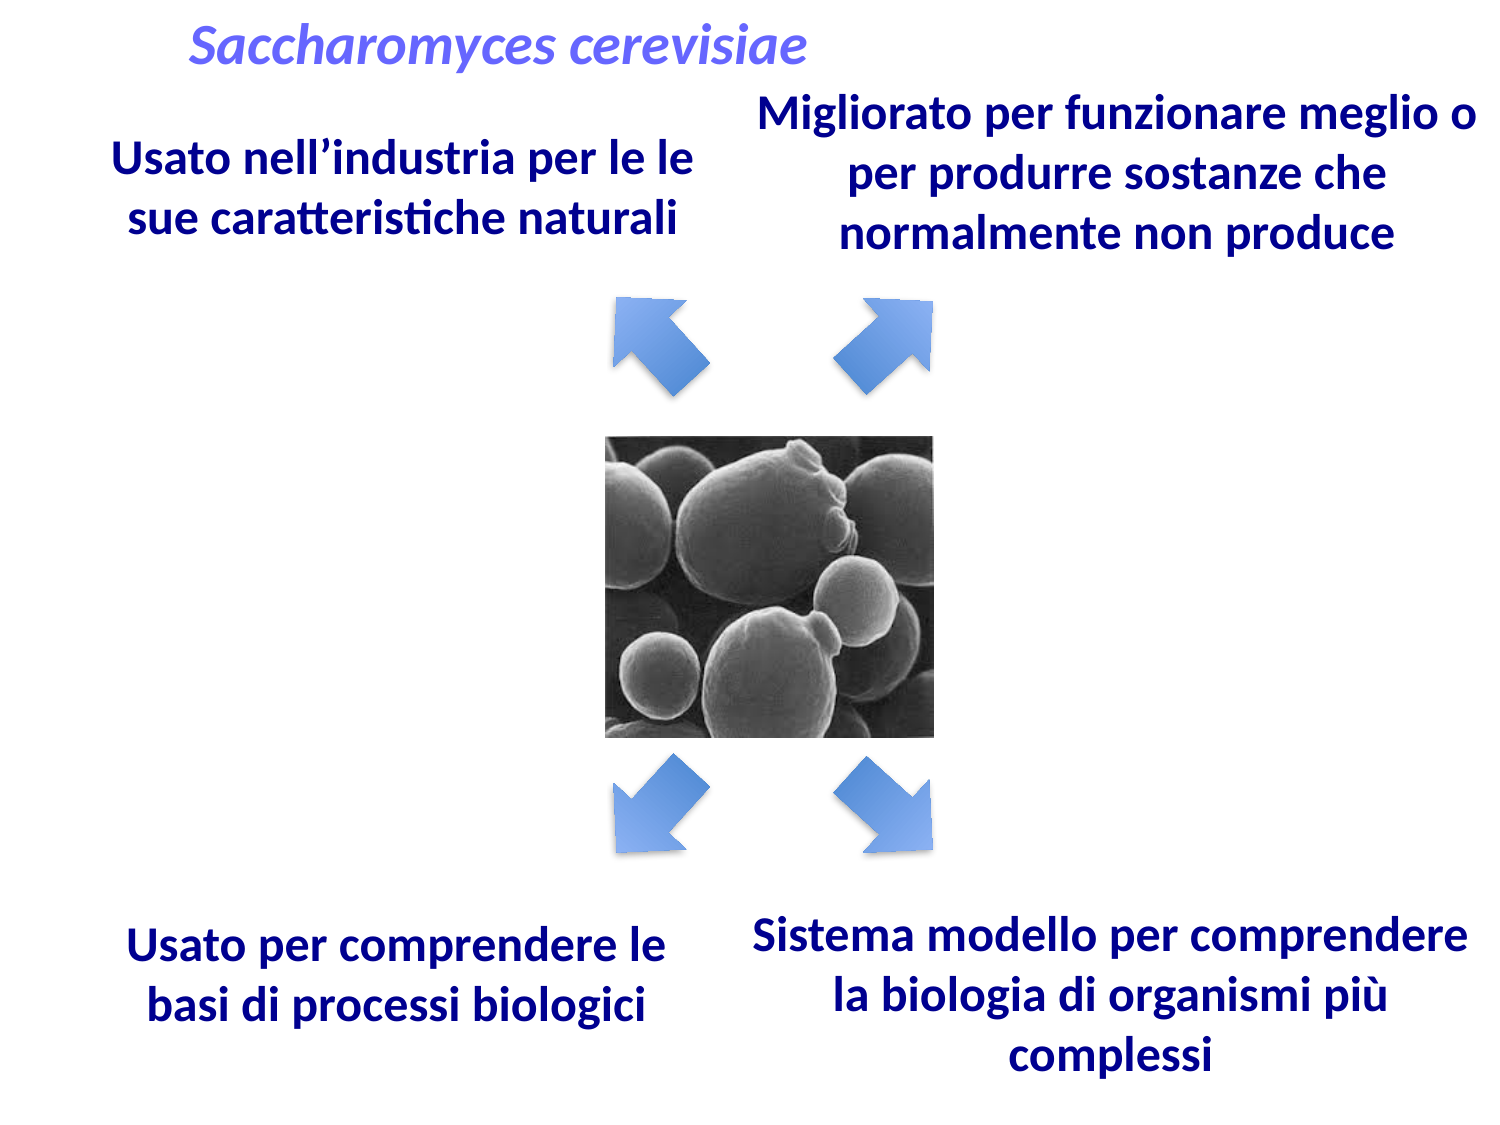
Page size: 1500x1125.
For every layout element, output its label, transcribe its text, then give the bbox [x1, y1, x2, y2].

text_box Usato per comprendere le basi di processi biologici [64, 903, 728, 1039]
picture [604, 436, 935, 738]
text_box [833, 298, 933, 395]
text_box [833, 756, 933, 853]
text_box [613, 753, 710, 853]
text_box Usato nell’industria per le le sue caratteristiche naturali [71, 117, 734, 252]
text_box Migliorato per funzionare meglio o per produrre sostanze che normalmente non produce [734, 71, 1500, 267]
text_box Sistema modello per comprendere la biologia di organismi più complessi [728, 894, 1494, 1090]
text_box [613, 297, 710, 397]
text_box Saccharomyces cerevisiae [25, 0, 973, 84]
